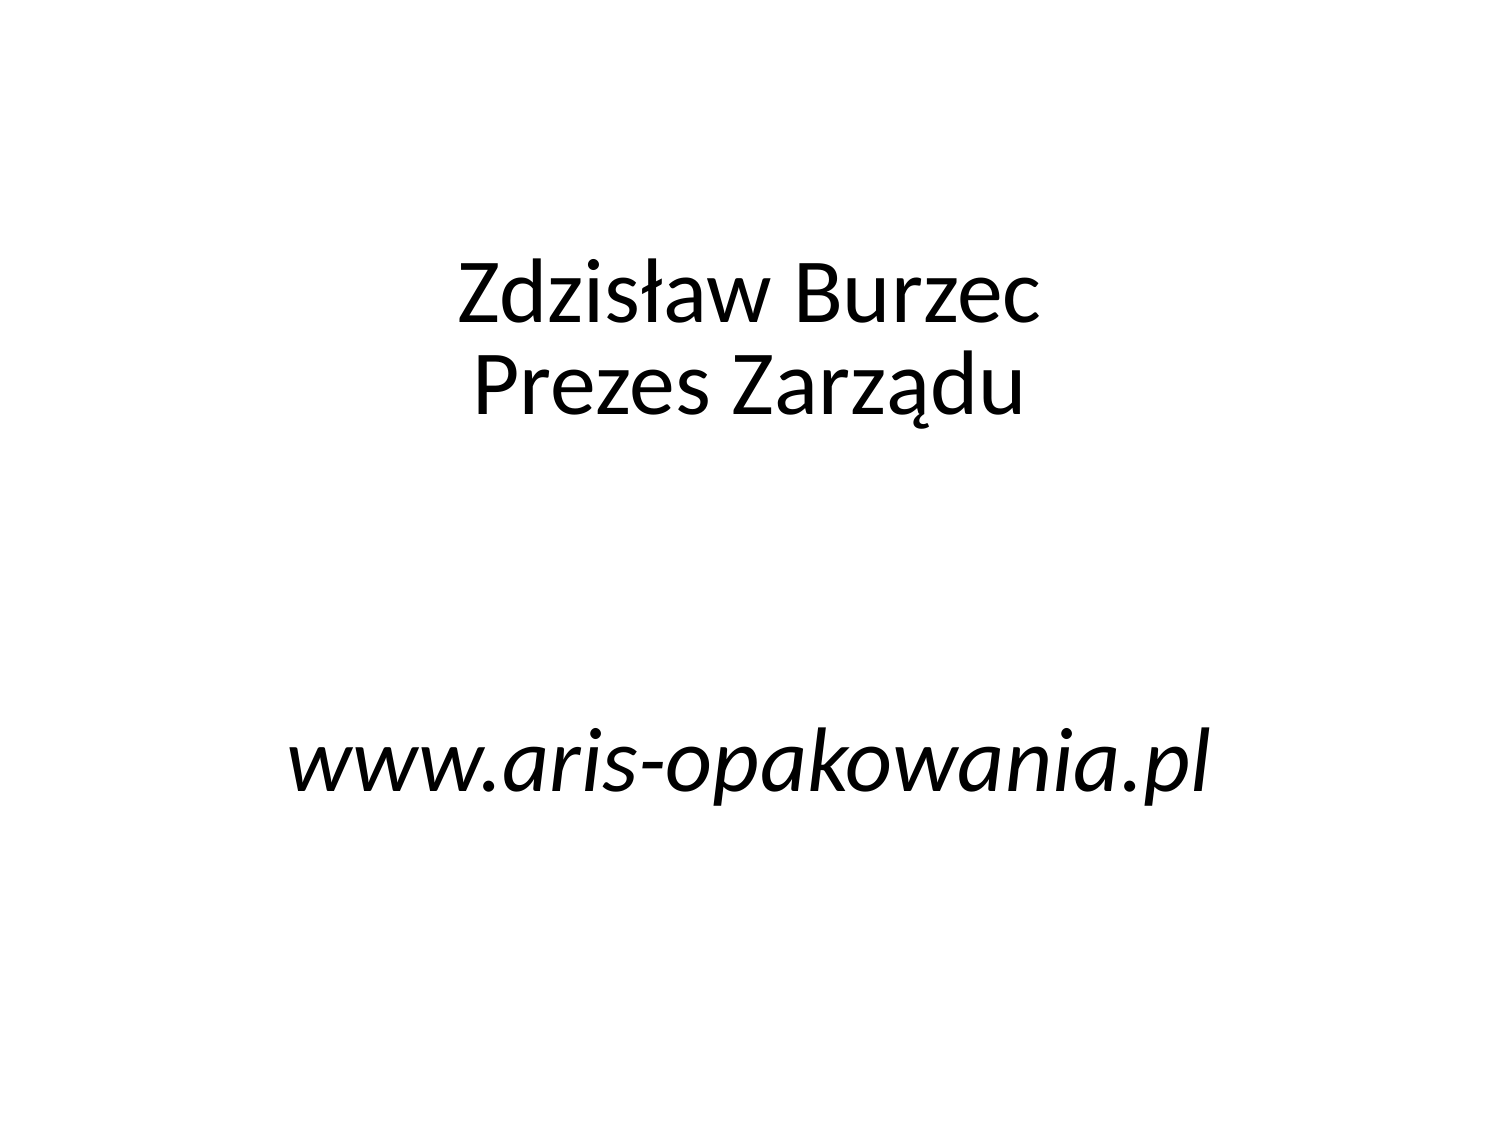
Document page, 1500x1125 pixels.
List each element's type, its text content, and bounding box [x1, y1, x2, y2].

list www.aris-opakowania.pl [75, 714, 1425, 1005]
title Zdzisław Burzec Prezes Zarządu [75, 187, 1425, 504]
